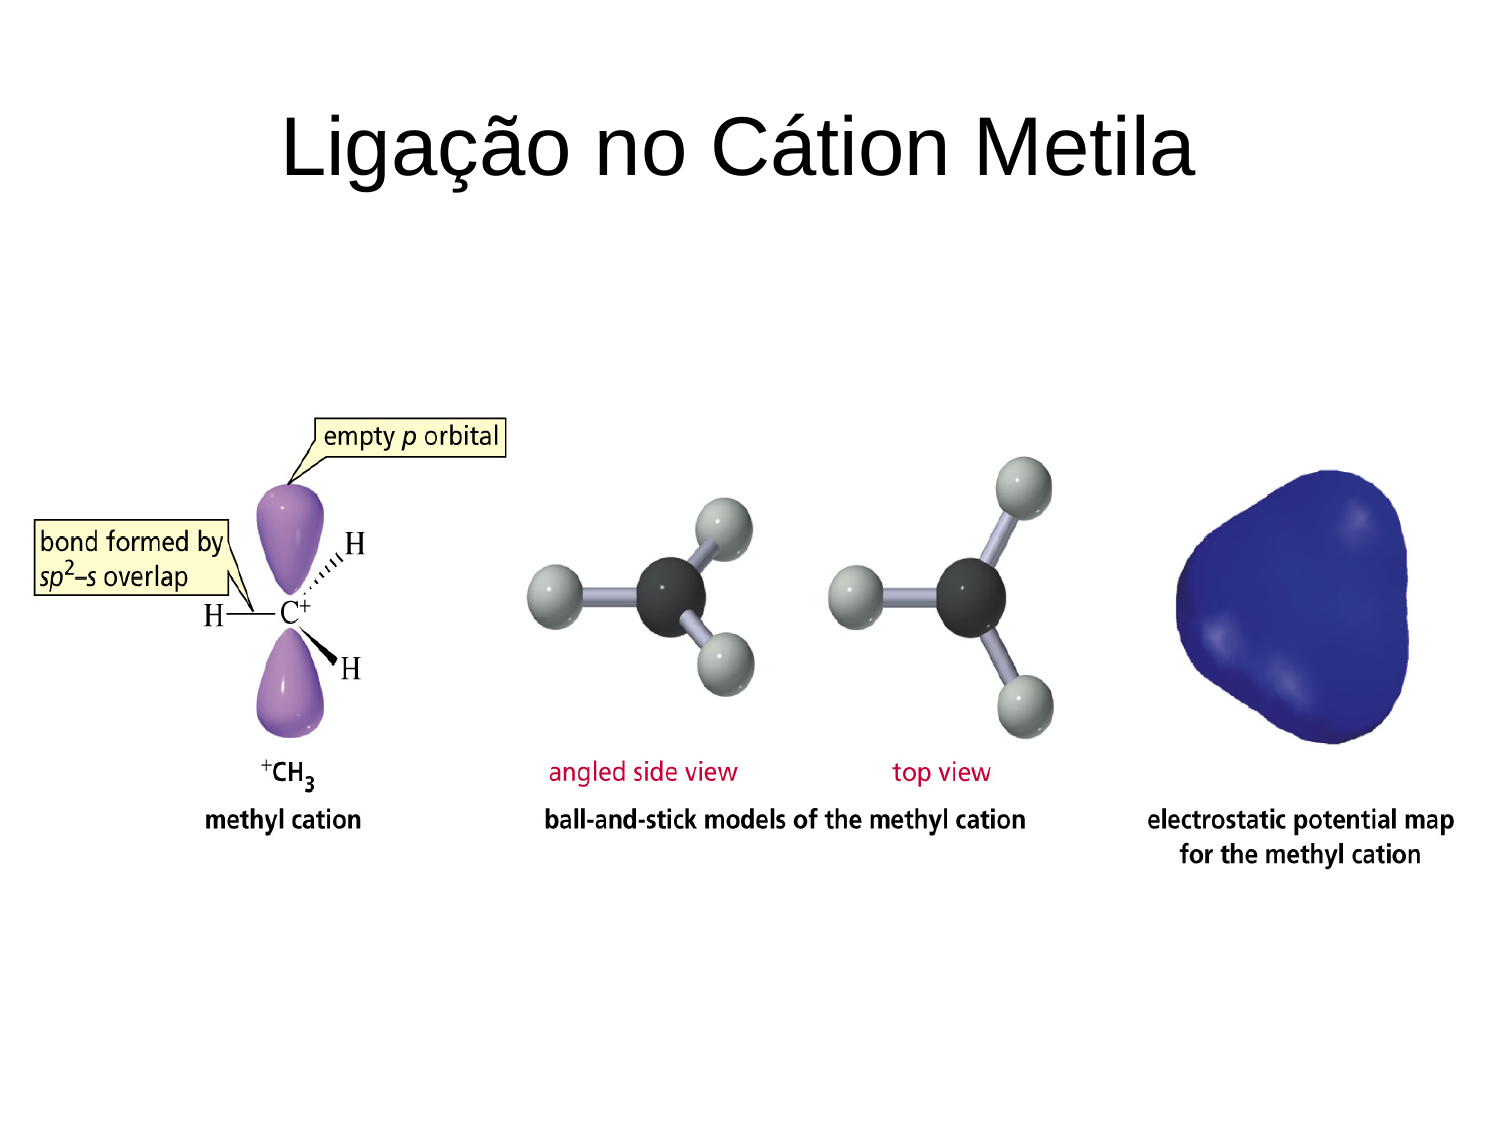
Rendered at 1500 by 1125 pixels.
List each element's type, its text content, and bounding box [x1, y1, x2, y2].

picture [24, 374, 1463, 888]
text_box Ligação no Cátion Metila [0, 84, 1500, 200]
